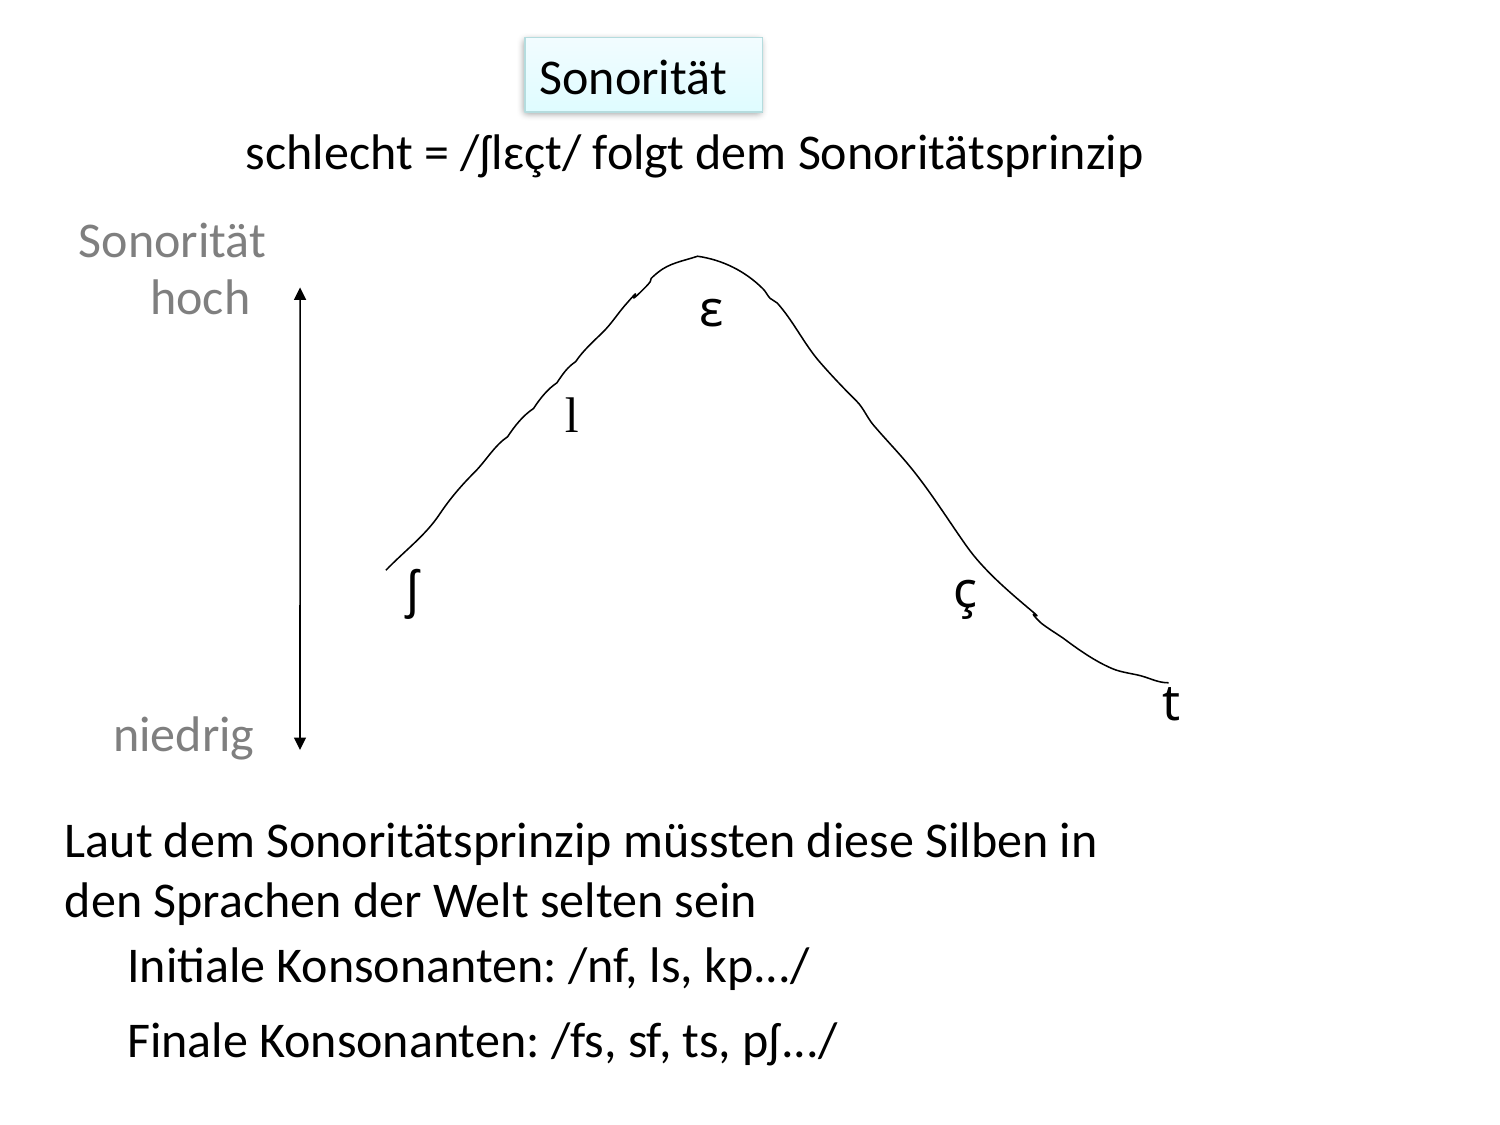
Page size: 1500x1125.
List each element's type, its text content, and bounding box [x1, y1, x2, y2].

text_box Sonorität [524, 37, 763, 113]
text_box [49, 799, 1438, 1076]
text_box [385, 255, 1195, 739]
text_box Sonorität [64, 199, 282, 275]
text_box niedrig [98, 694, 270, 769]
text_box [293, 287, 307, 751]
text_box hoch [135, 275, 266, 332]
text_box schlecht = /ʃlɛçt/ folgt dem Sonoritätsprinzip [231, 112, 1160, 188]
